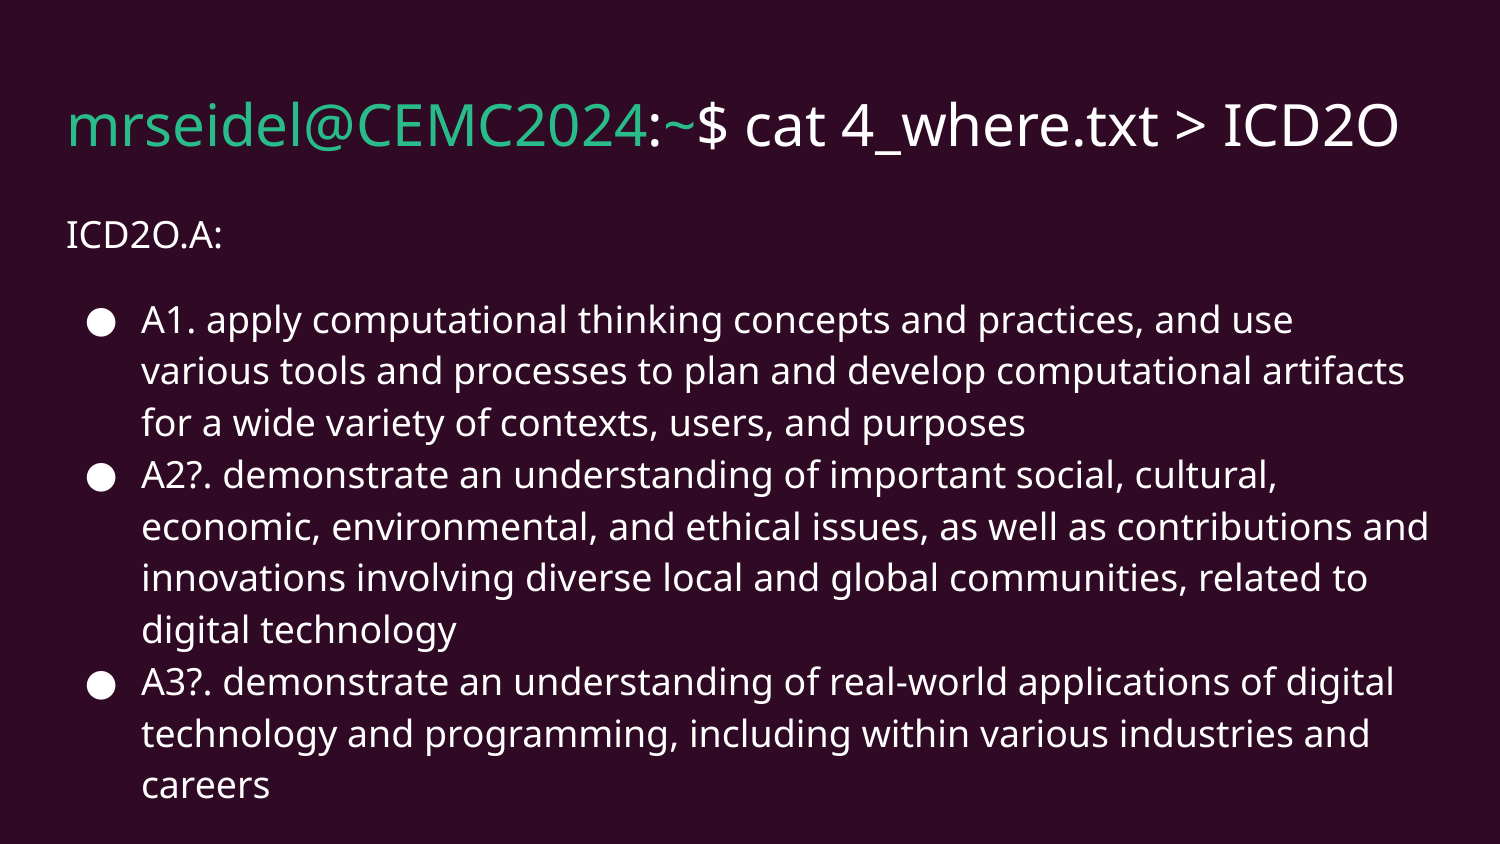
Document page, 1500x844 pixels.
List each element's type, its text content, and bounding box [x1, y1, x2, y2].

title mrseidel@CEMC2024:~$ cat 4_where.txt > ICD2O [51, 72, 1449, 167]
list ICD2O.A: A1. apply computational thinking concepts and practices, and use various tools and processes to plan and develop computational artifacts for a wide variety of contexts, users, and purposes A2?. demonstrate an understanding of important social, cultural, economic, environmental, and ethical issues, as well as contributions and innovations involving diverse local and global communities, related to digital technology A3?. demonstrate an understanding of real-world applications of digital technology and programming, including within various industries and careers [51, 189, 1449, 750]
